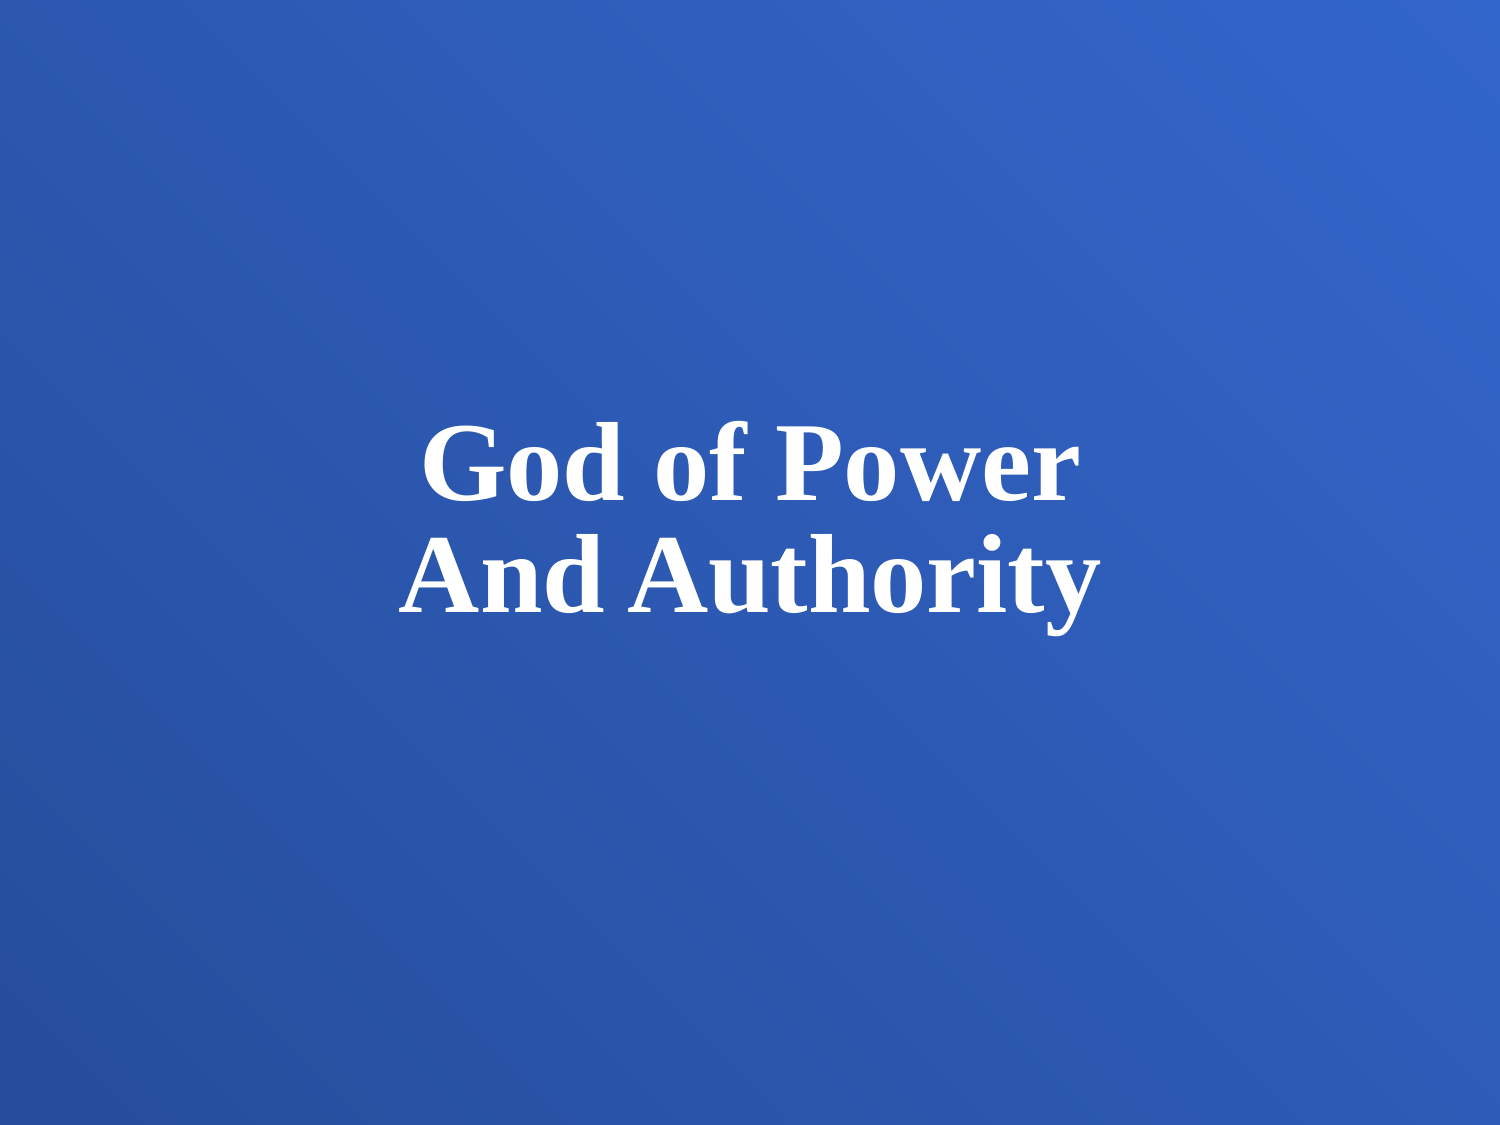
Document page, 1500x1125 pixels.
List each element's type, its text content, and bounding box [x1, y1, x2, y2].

text_box God of Power And Authority [0, 403, 1500, 643]
